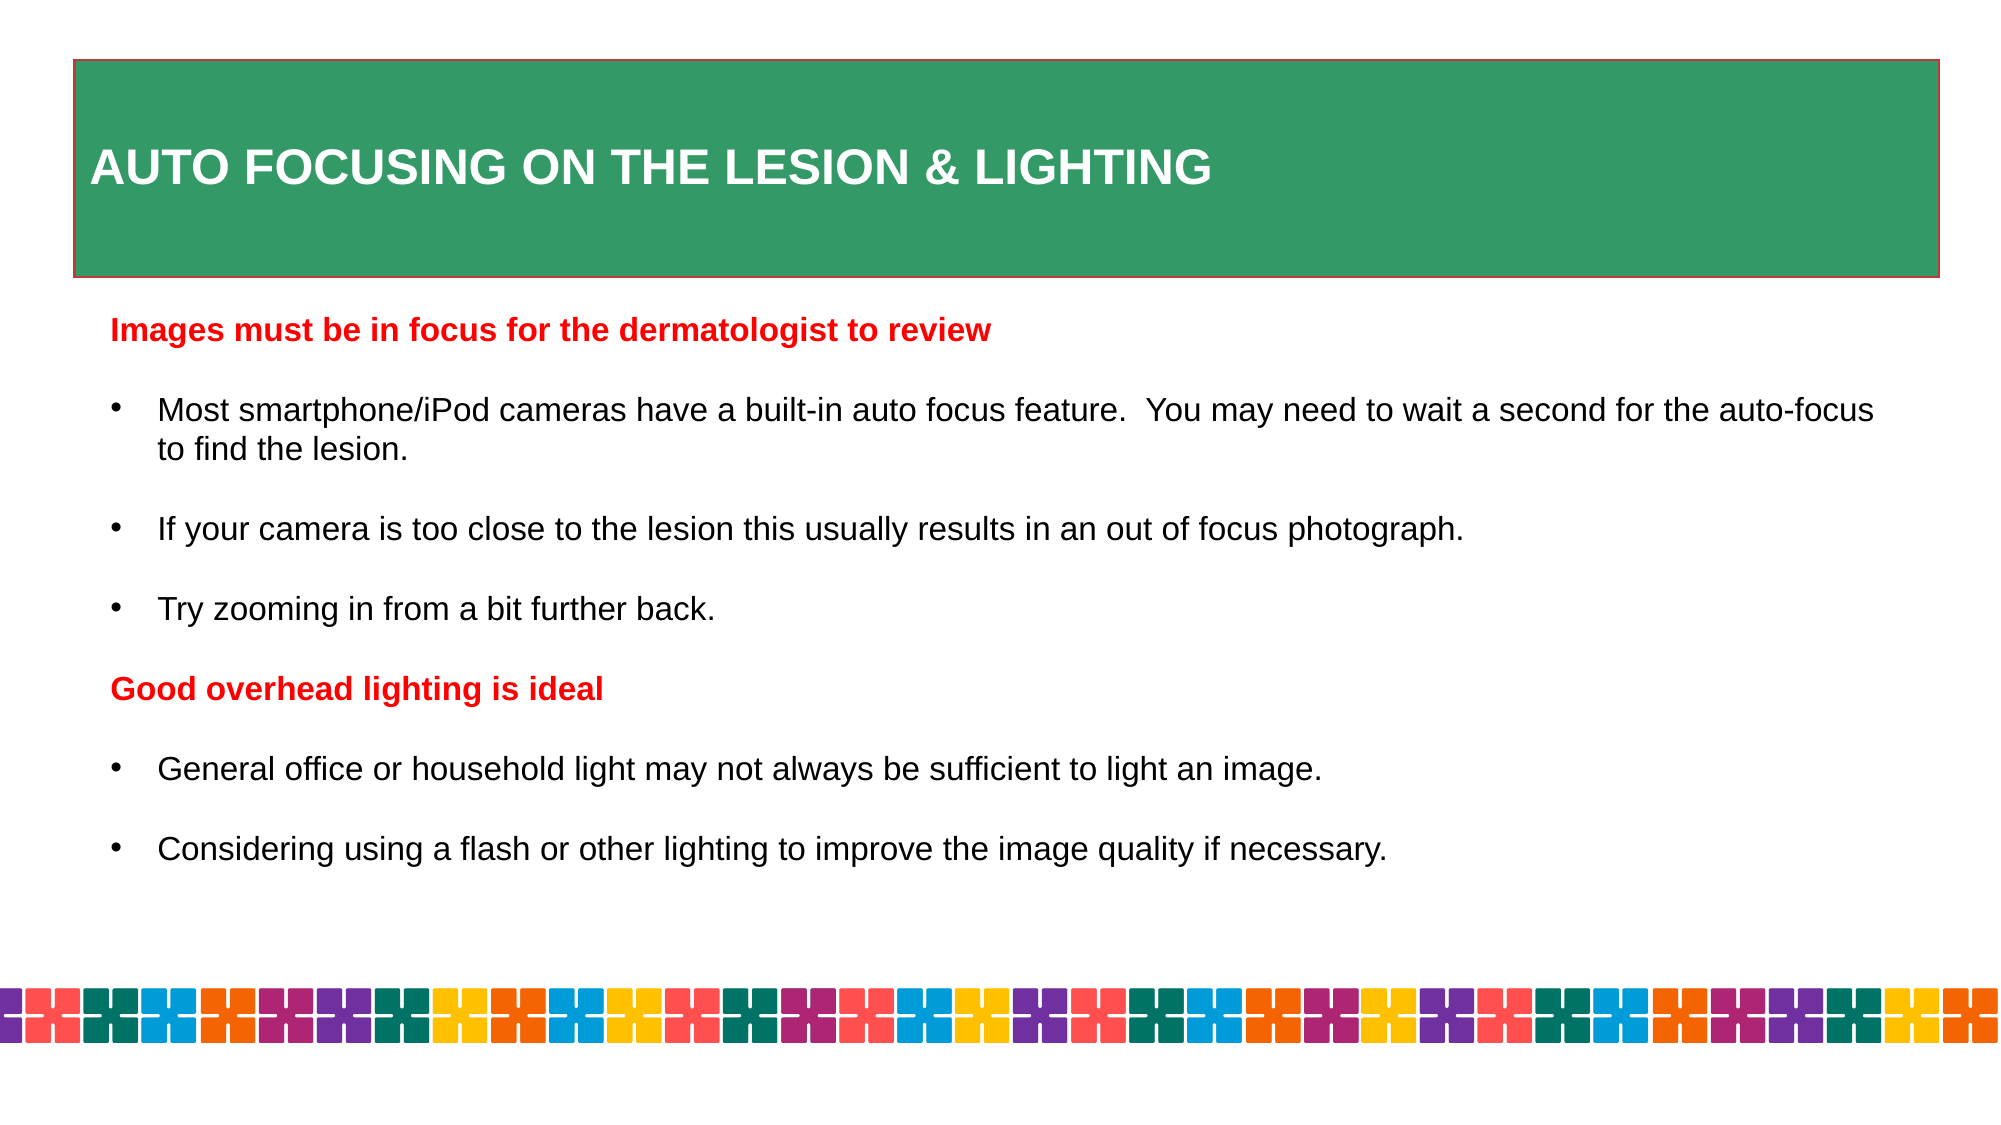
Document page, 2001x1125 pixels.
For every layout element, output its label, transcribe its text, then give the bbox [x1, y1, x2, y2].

picture [0, 968, 1360, 1066]
picture [1361, 968, 2001, 1066]
title AUTO FOCUSING ON THE LESION & LIGHTING [73, 59, 1940, 278]
text_box Images must be in focus for the dermatologist to review Most smartphone/iPod cameras have a built-in auto focus feature. You may need to wait a second for the auto-focus to find the lesion. If your camera is too close to the lesion this usually results in an out of focus photograph. Try zooming in from a bit further back. Good overhead lighting is ideal General office or household light may not always be sufficient to light an image. Considering using a flash or other lighting to improve the image quality if necessary. [95, 300, 1927, 954]
